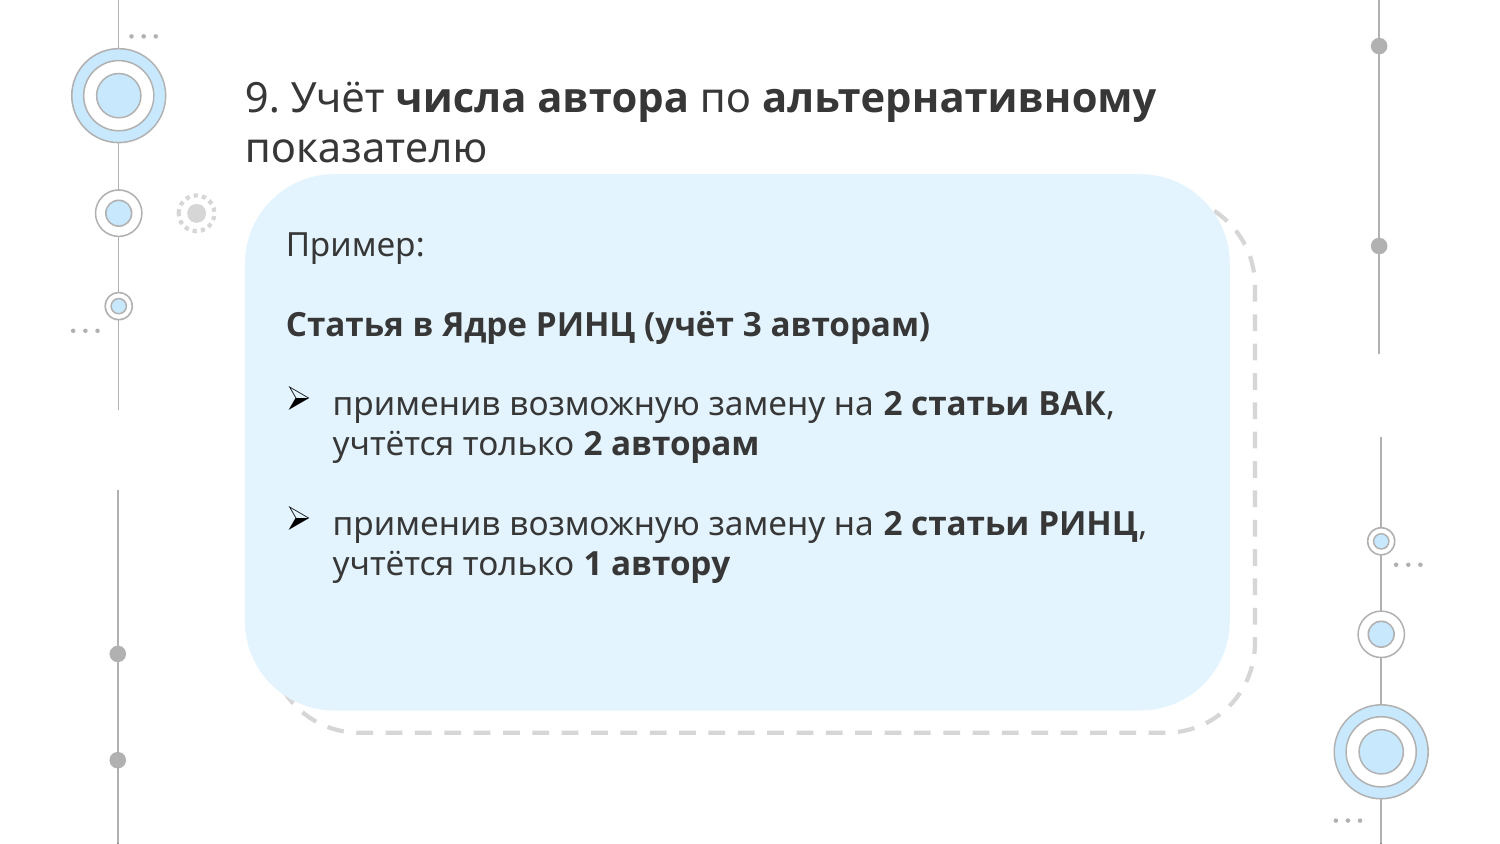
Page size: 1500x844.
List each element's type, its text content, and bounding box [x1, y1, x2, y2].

text_box [0, 0, 1500, 844]
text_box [178, 195, 215, 232]
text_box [244, 174, 1256, 734]
text_box 9. Учёт числа автора по альтернативному показателю [229, 63, 1270, 178]
